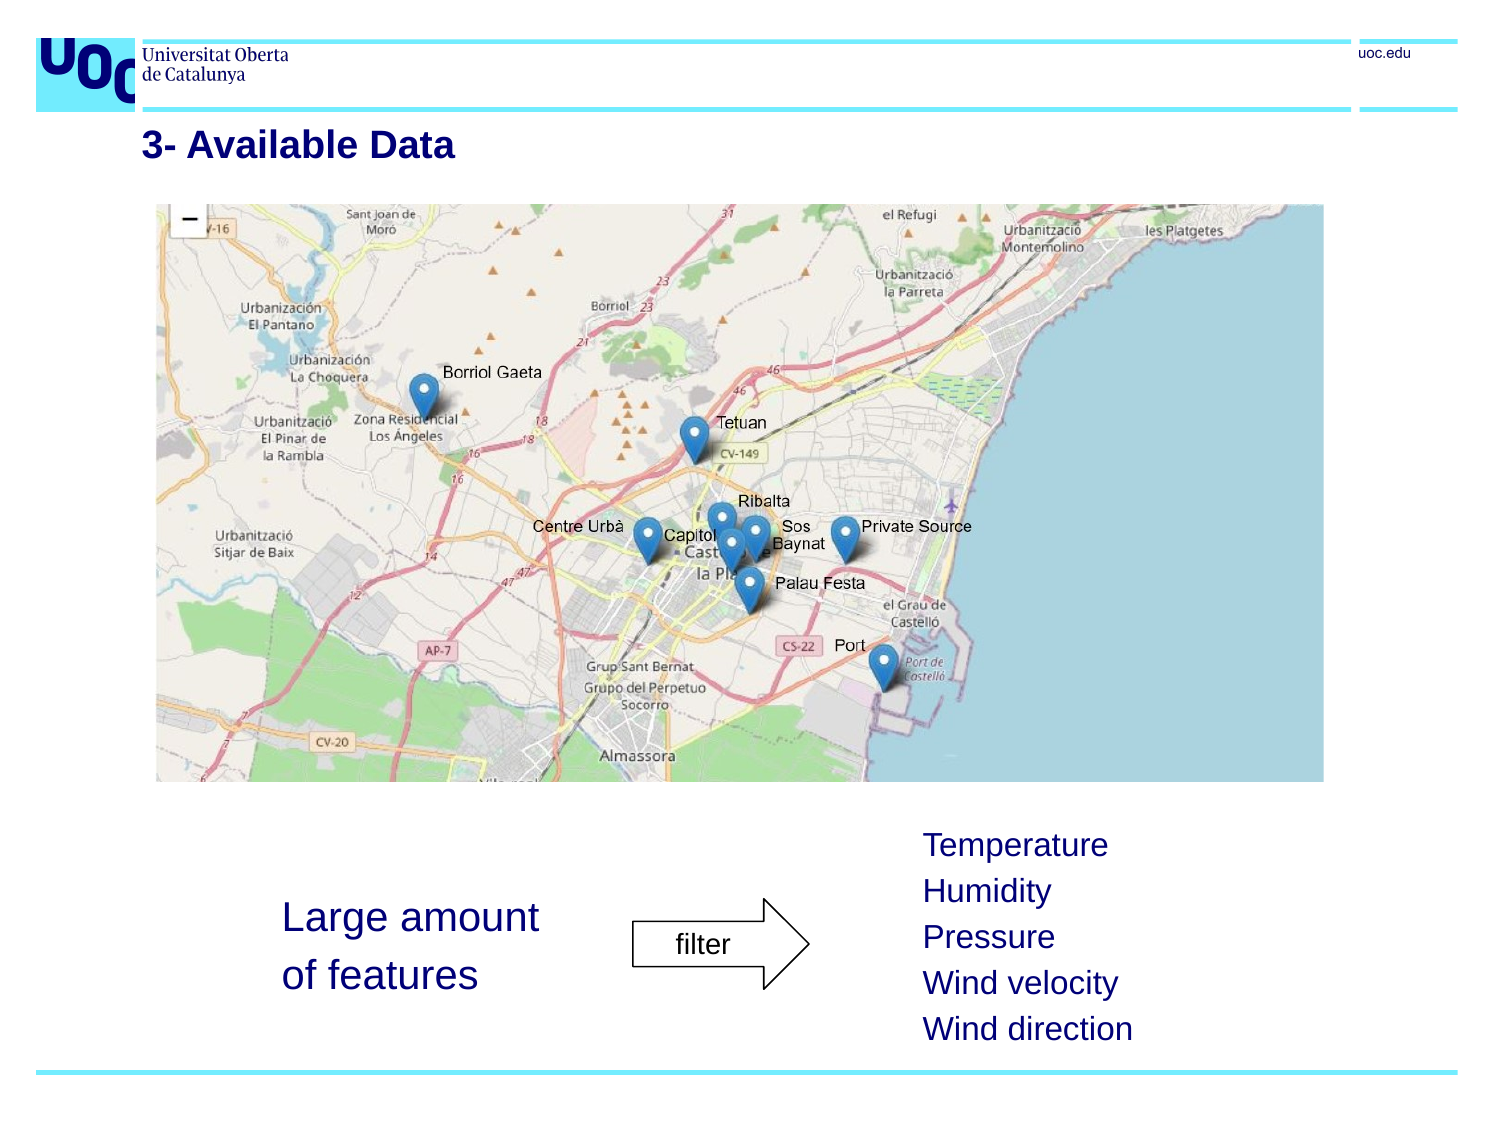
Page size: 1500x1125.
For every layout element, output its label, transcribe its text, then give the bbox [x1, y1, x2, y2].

title 3- Available Data [126, 104, 1353, 276]
text_box filter [660, 918, 746, 968]
picture [142, 47, 288, 84]
picture [154, 203, 1324, 835]
list Temperature Humidity Pressure Wind velocity Wind direction [907, 843, 1234, 1053]
list Large amount of features [266, 867, 593, 1021]
picture [1359, 47, 1410, 58]
text_box [746, 898, 810, 990]
picture [36, 38, 135, 112]
text_box [632, 921, 660, 967]
